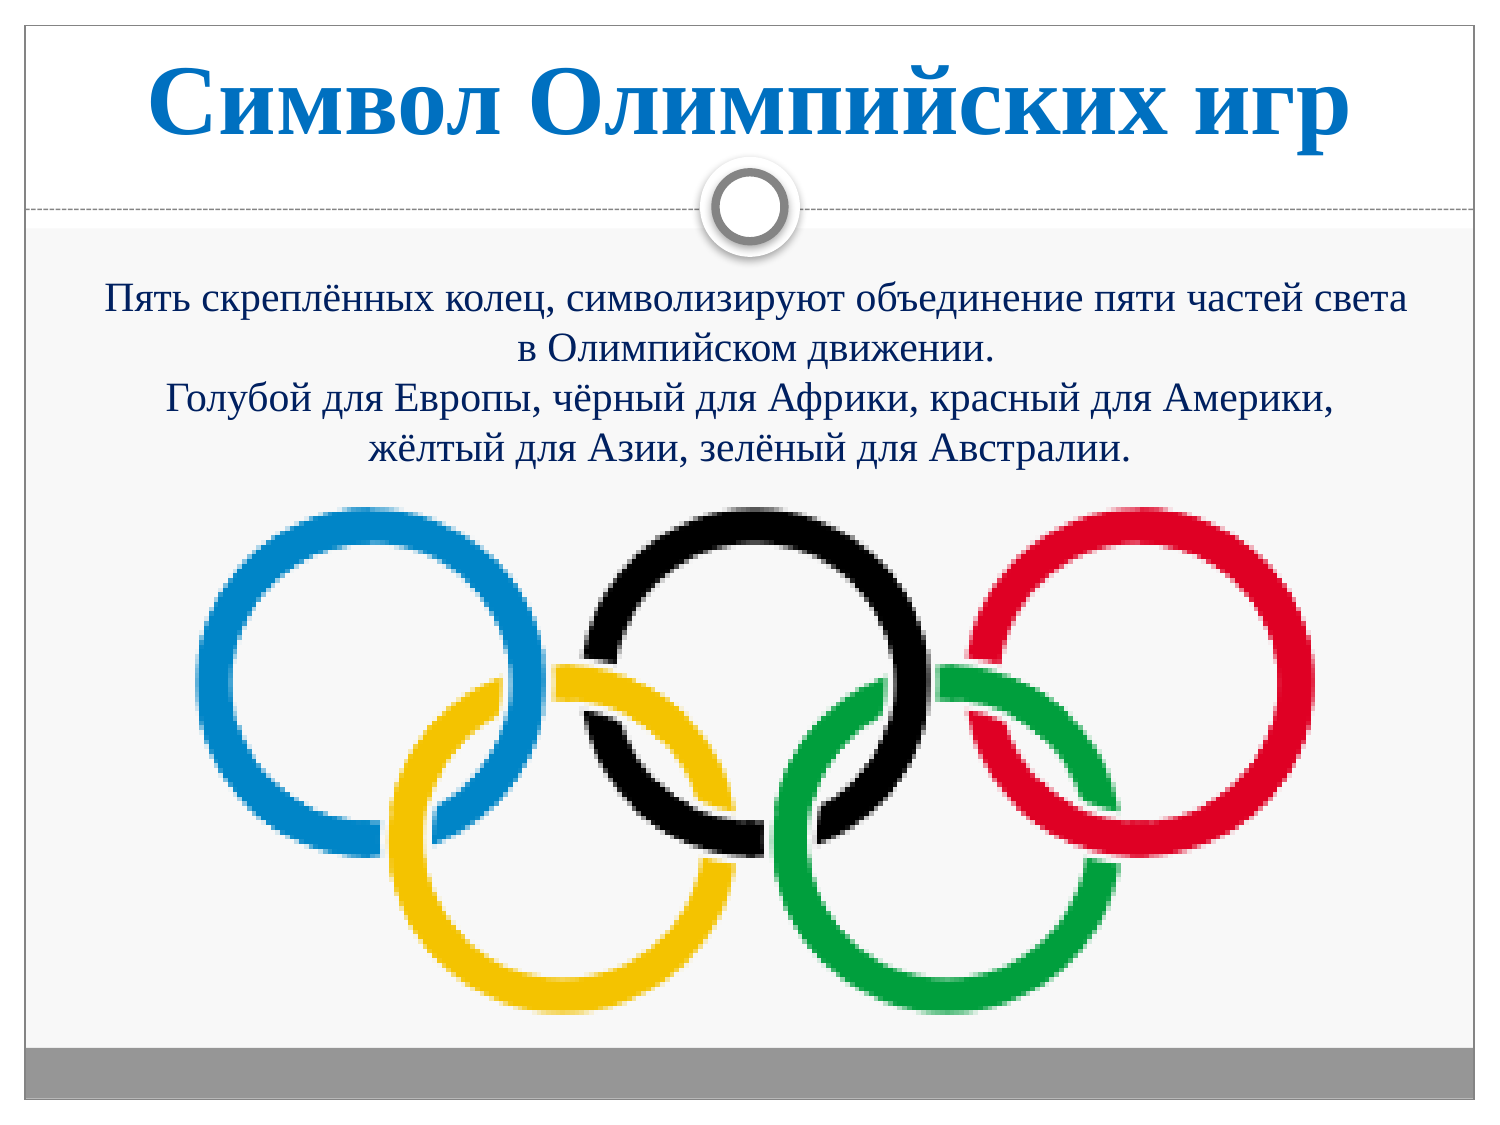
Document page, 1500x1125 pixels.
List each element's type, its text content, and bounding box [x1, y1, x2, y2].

text_box Голубой для Европы, чёрный для Африки, красный для Америки, жёлтый для Азии, зелёный для Австралии. [87, 362, 1413, 478]
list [162, 474, 1349, 1050]
text_box Пять скреплённых колец, символизируют объединение пяти частей света в Олимпийском движении. [87, 262, 1425, 428]
title Символ Олимпийских игр [49, 37, 1450, 162]
